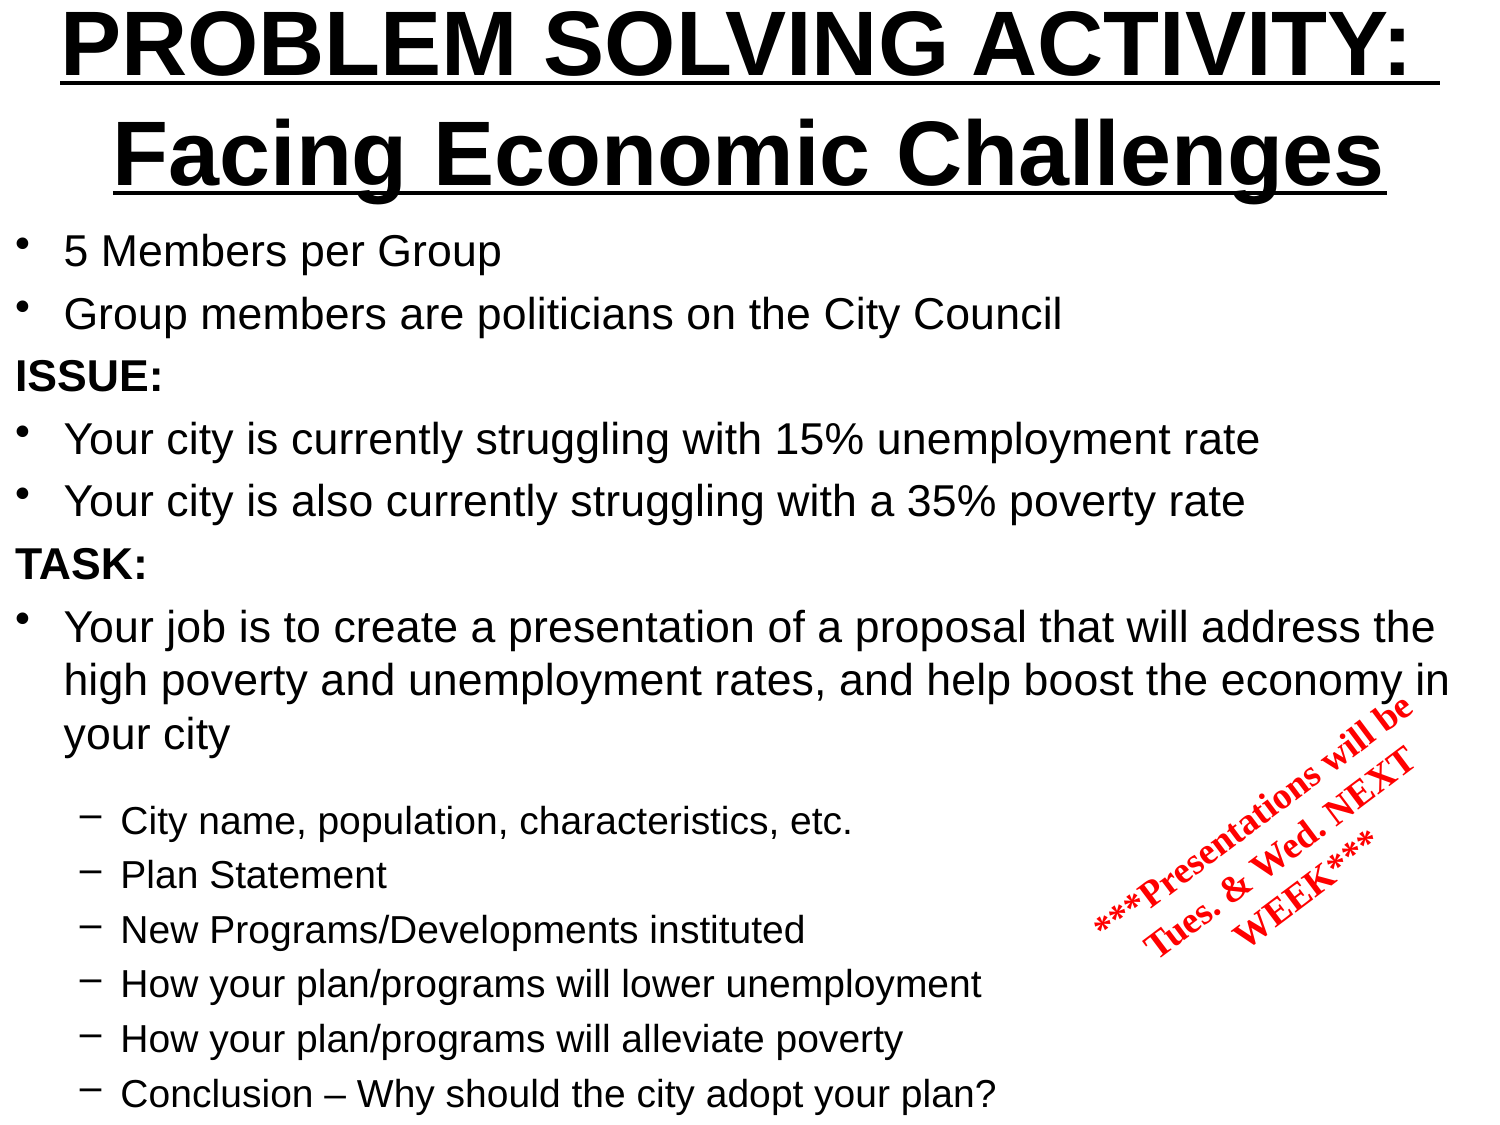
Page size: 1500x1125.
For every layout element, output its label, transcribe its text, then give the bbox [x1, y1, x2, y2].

list 5 Members per Group Group members are politicians on the City Council ISSUE: Your city is currently struggling with 15% unemployment rate Your city is also currently struggling with a 35% poverty rate TASK: Your job is to create a presentation of a proposal that will address the high poverty and unemployment rates, and help boost the economy in your city City name, population, characteristics, etc. Plan Statement New Programs/Developments instituted How your plan/programs will lower unemployment How your plan/programs will alleviate poverty Conclusion – Why should the city adopt your plan? [0, 214, 1500, 1125]
text_box ***Presentations will be Tues. & Wed. NEXT WEEK*** [1057, 659, 1499, 1044]
title PROBLEM SOLVING ACTIVITY: Facing Economic Challenges [0, 0, 1500, 188]
